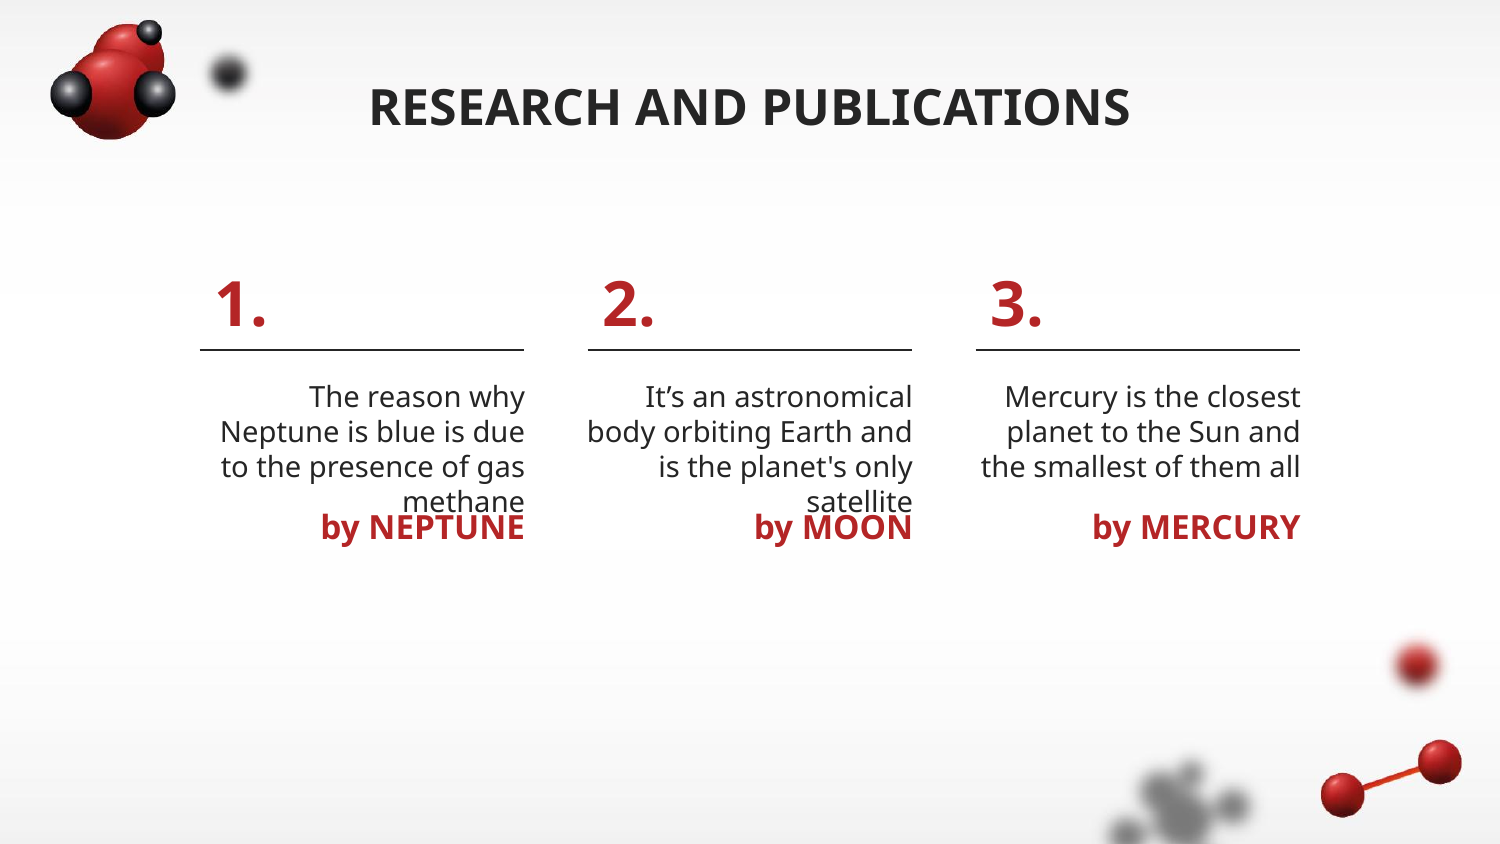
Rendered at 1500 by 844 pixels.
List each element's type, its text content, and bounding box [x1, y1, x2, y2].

title The reason why Neptune is blue is due to the presence of gas methane [183, 363, 541, 527]
picture [0, 0, 1500, 844]
title 2. [587, 258, 790, 346]
title by MERCURY [991, 527, 1317, 562]
title 3. [975, 258, 1178, 346]
title Mercury is the closest planet to the Sun and the smallest of them all [959, 363, 1317, 527]
title by NEPTUNE [215, 527, 541, 562]
title It’s an astronomical body orbiting Earth and is the planet's only satellite [571, 363, 929, 527]
title by MOON [603, 527, 929, 562]
title RESEARCH AND PUBLICATIONS [124, 58, 1376, 153]
title 1. [199, 258, 402, 346]
